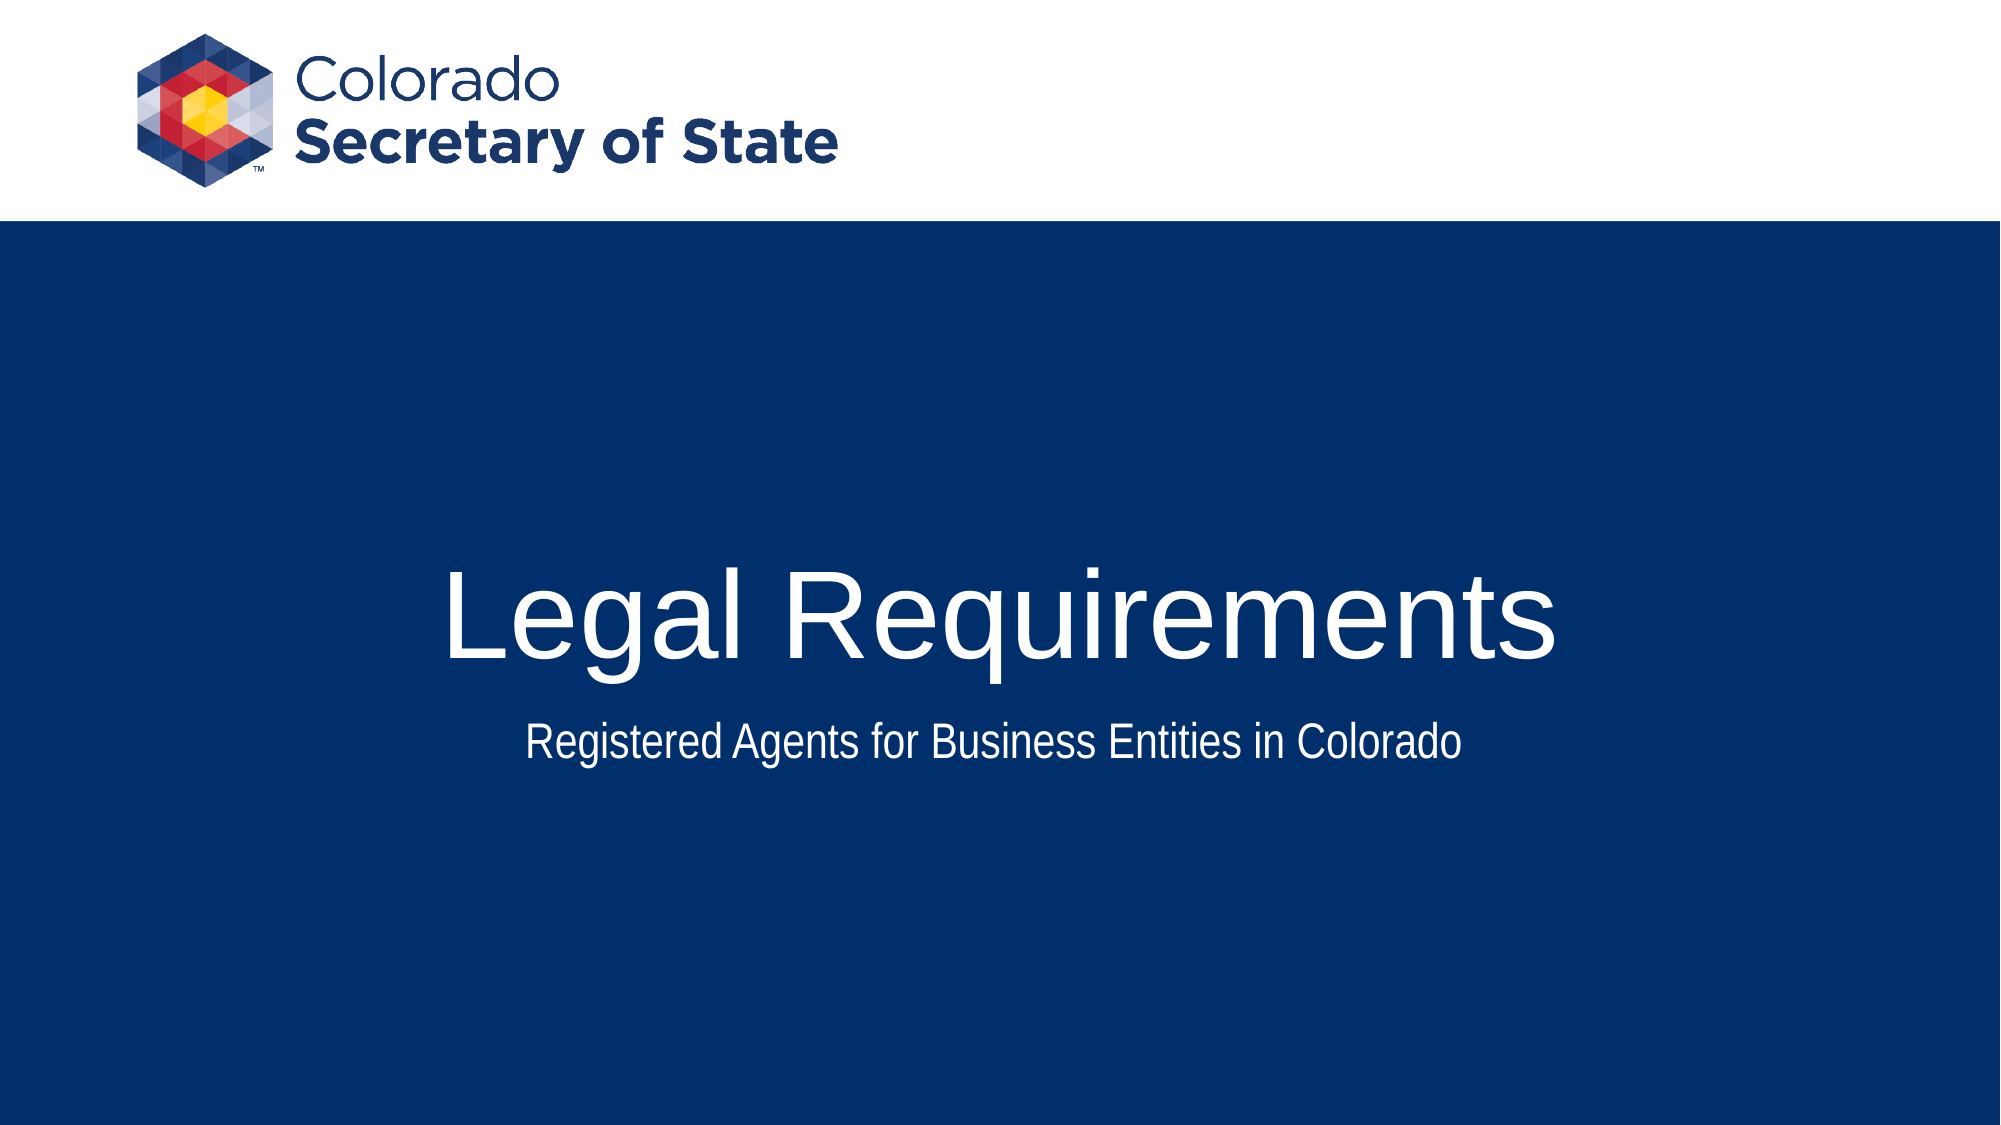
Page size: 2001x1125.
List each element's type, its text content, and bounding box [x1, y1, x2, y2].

subtitle Registered Agents for Business Entities in Colorado [249, 707, 1750, 980]
title Legal Requirements [249, 301, 1750, 693]
picture [137, 33, 838, 188]
